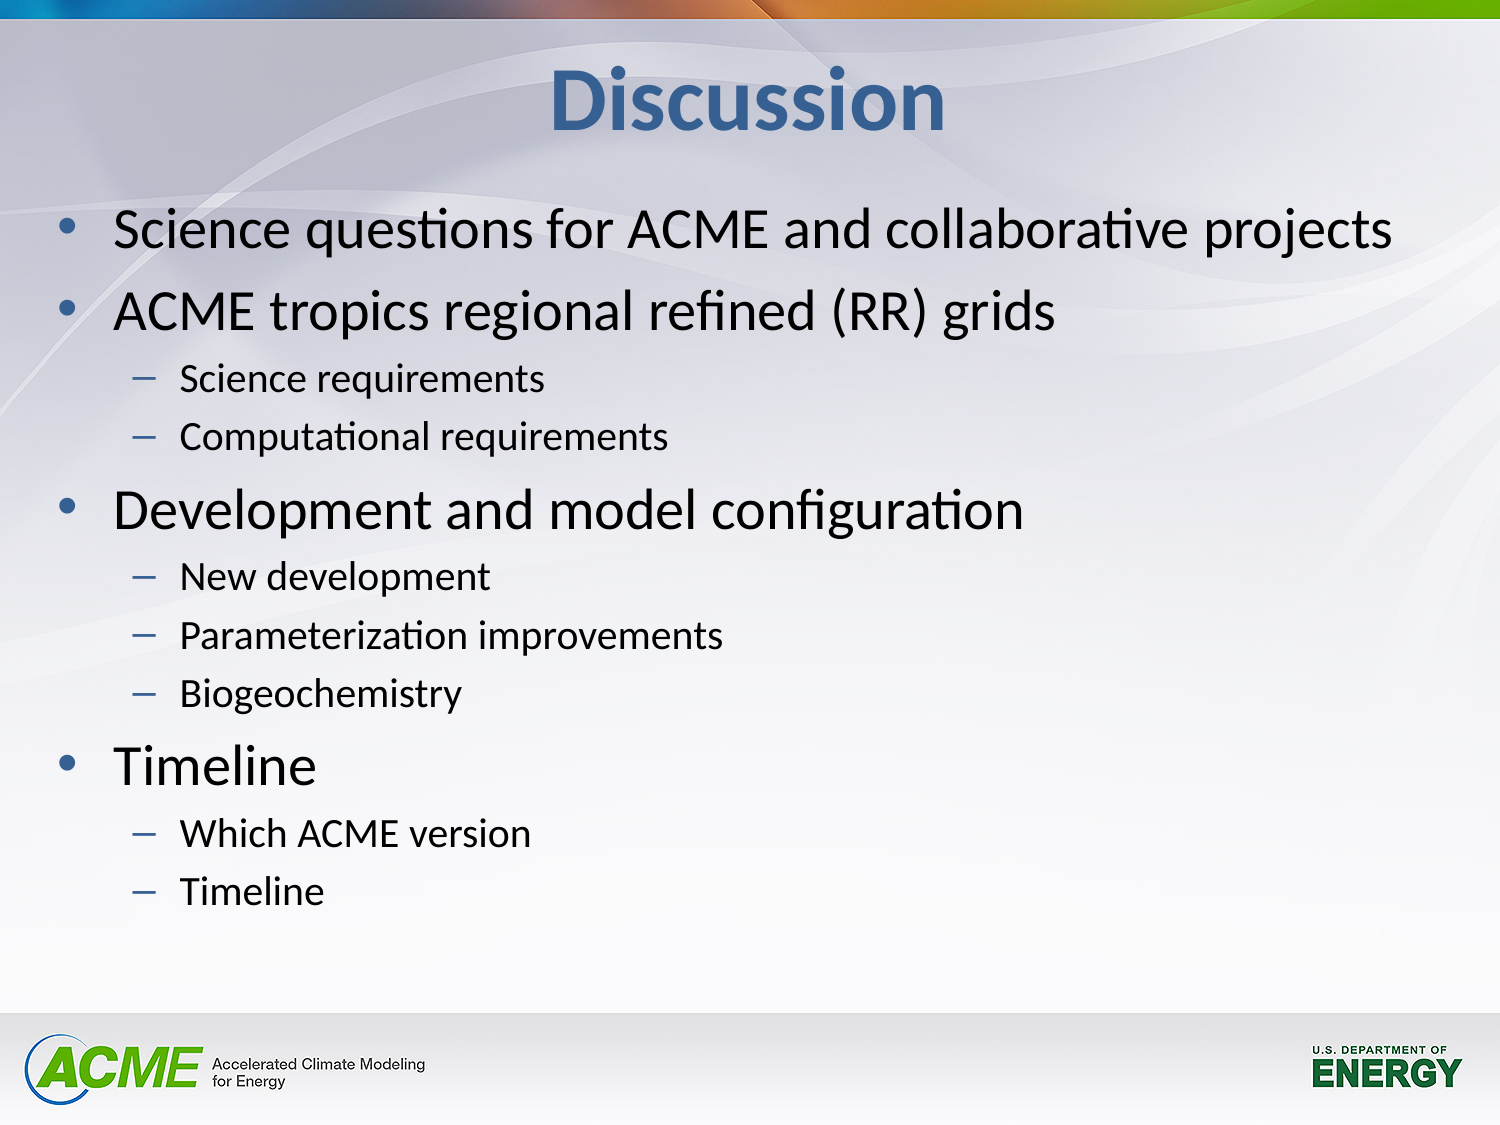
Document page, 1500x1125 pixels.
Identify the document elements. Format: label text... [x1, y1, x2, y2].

picture [0, 0, 1500, 1125]
text_box Science questions for ACME and collaborative projects ACME tropics regional refined (RR) grids Science requirements Computational requirements Development and model configuration New development Parameterization improvements Biogeochemistry Timeline Which ACME version Timeline [42, 183, 1460, 1004]
text_box Discussion [30, 31, 1468, 162]
